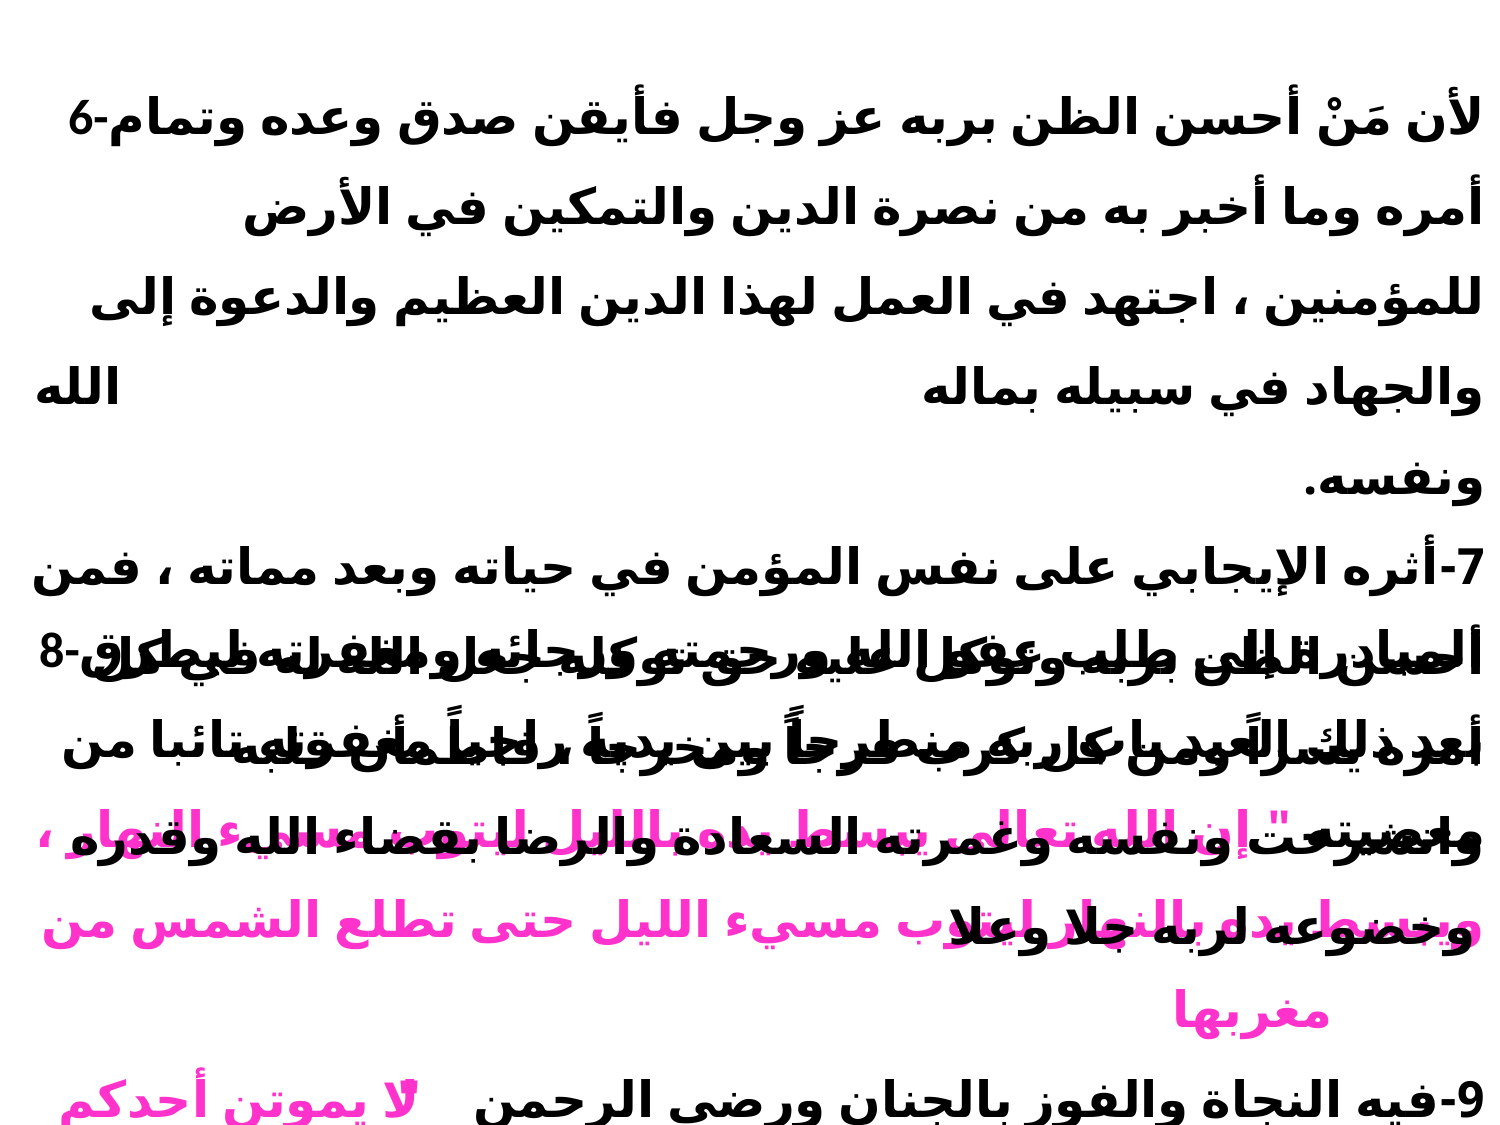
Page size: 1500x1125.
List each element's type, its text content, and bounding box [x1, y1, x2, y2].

text_box 8-المبادرة إلى طلب عفو الله ورحمته ورجائه ومغفرته ليطرق بعد ذلك العبد باب ربه منطرحاً بين يديه راجياً مغفرته تائبا من معصيته " إن الله تعالى يبسط يده بالليل ليتوب مسيء النهار ، ويبسط يده بالنهار ليتوب مسيء الليل حتى تطلع الشمس من مغربها 9-فيه النجاة والفوز بالجنان ورضى الرحمن " لا يموتن أحدكم إلا وهو يحسن الظن بالله عز وجل " [0, 962, 1500, 1125]
text_box 6-لأن مَنْ أحسن الظن بربه عز وجل فأيقن صدق وعده وتمام أمره وما أخبر به من نصرة الدين والتمكين في الأرض للمؤمنين ، اجتهد في العمل لهذا الدين العظيم والدعوة إلى الله والجهاد في سبيله بماله ونفسه. 7-أثره الإيجابي على نفس المؤمن في حياته وبعد مماته ، فمن أحسن الظن بربه وتوكل عليه حق توكله جعل الله له في كل أمره يسراً ومن كل كرب فرجاً ومخرجاً ، فاطمأن قلبه وانشرحت ونفسه وغمرته السعادة والرضا بقضاء الله وقدره وخضوعه لربه جلا وعلا [0, 46, 1500, 962]
